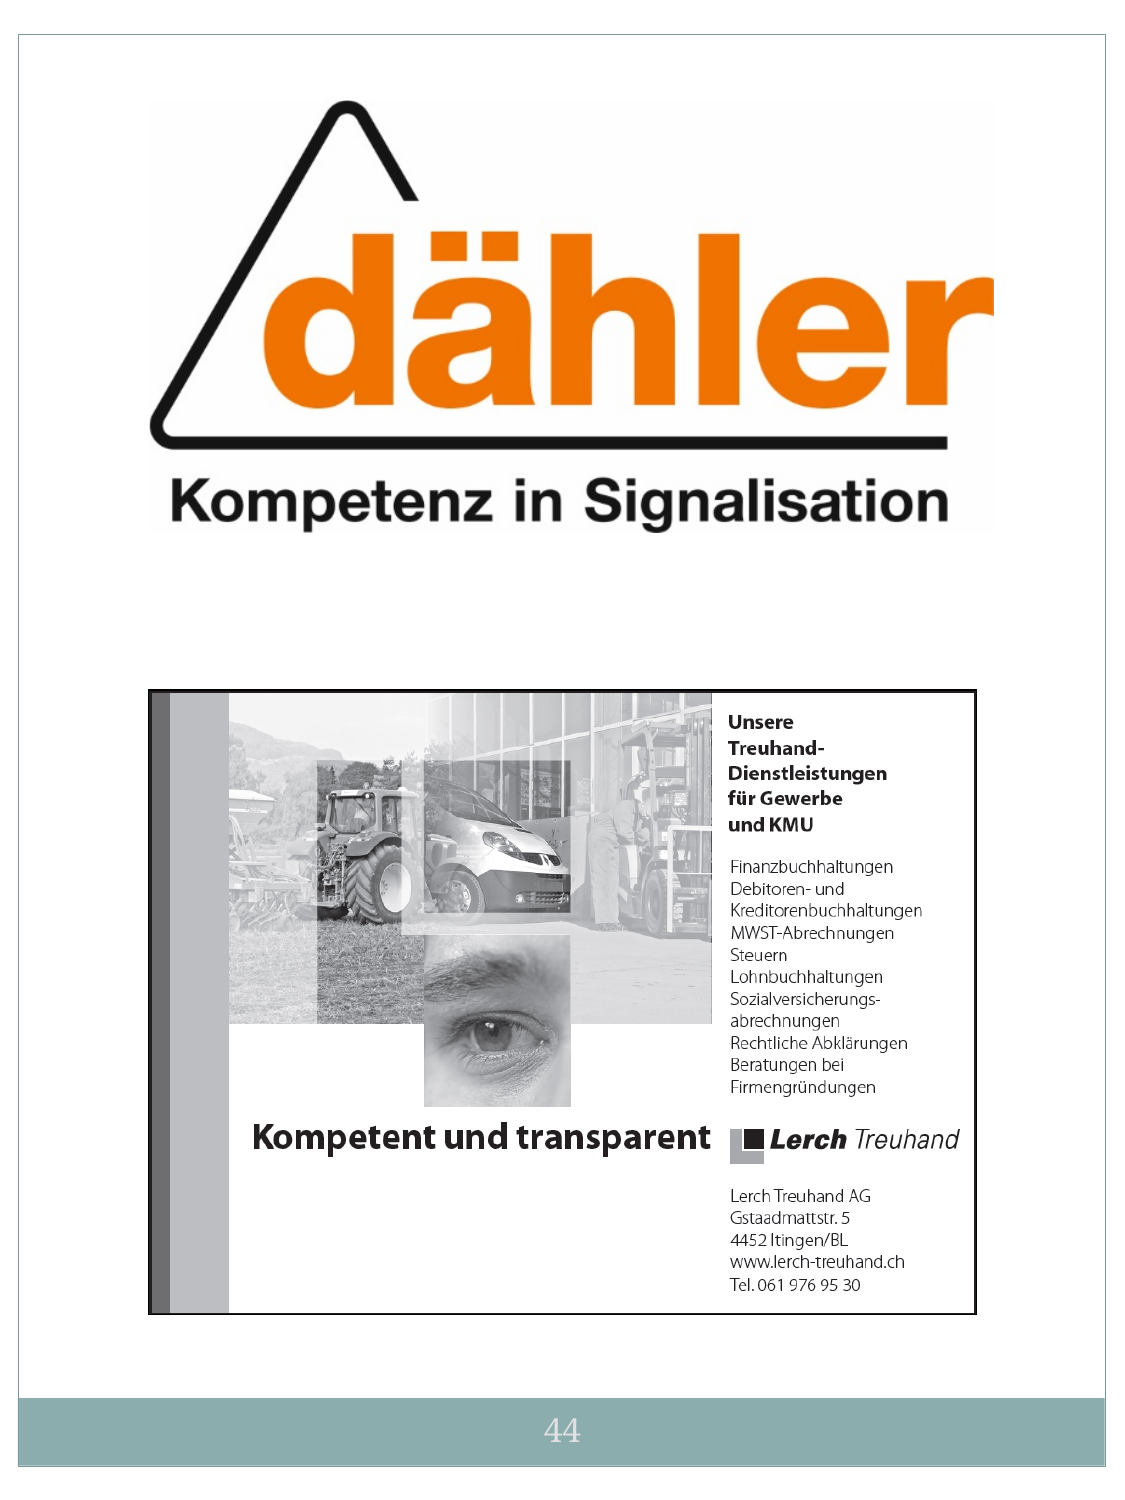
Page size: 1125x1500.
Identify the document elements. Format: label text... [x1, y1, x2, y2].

slide_number 44 [525, 1383, 600, 1480]
picture [148, 100, 994, 533]
picture [148, 690, 977, 1314]
